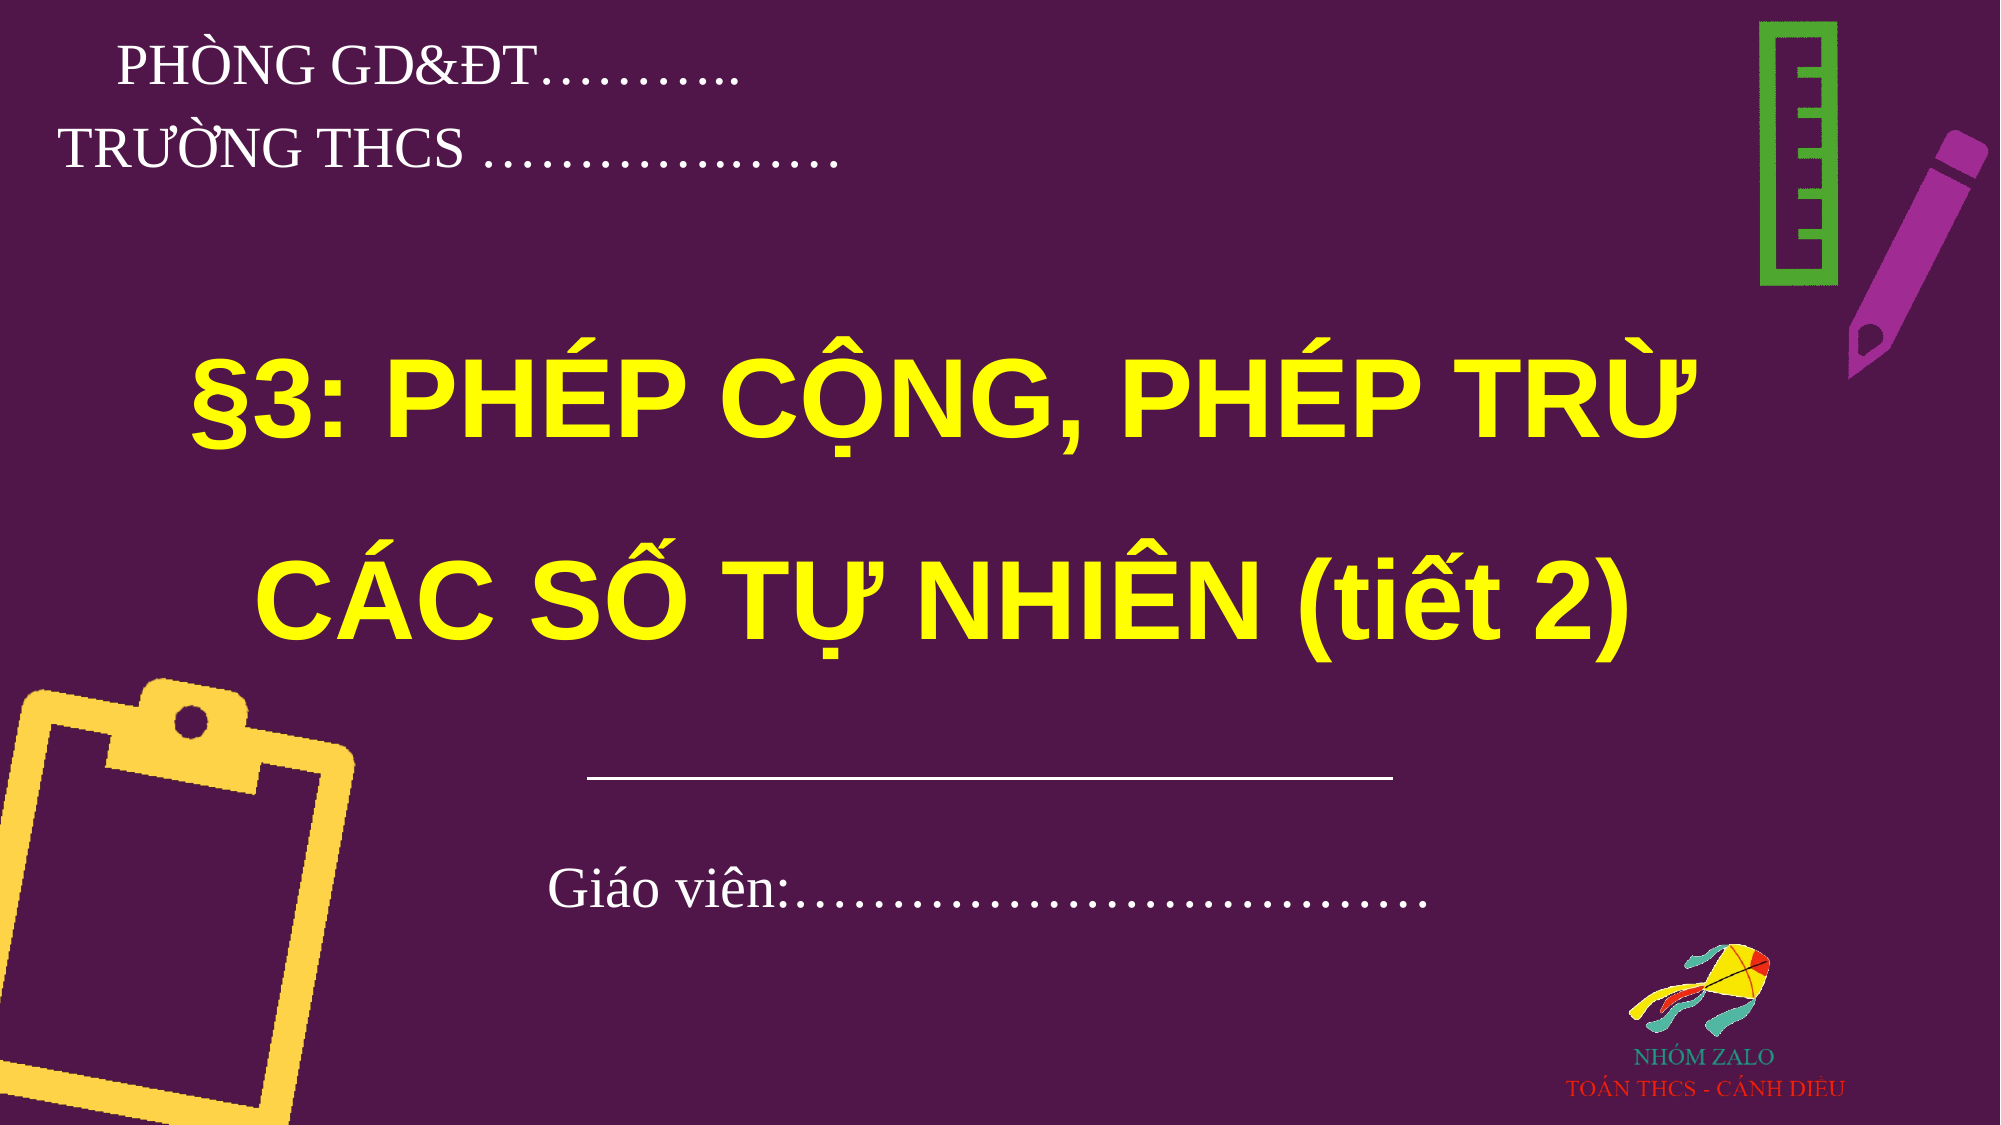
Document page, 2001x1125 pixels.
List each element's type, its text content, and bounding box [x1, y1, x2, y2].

text_box PHÒNG GD&ĐT……….. TRƯỜNG THCS ………….…… [42, 26, 1543, 298]
picture [1543, 892, 1887, 1125]
picture [1616, 0, 2000, 405]
title §3: PHÉP CỘNG, PHÉP TRỪ CÁC SỐ TỰ NHIÊN (tiết 2) [39, 457, 1849, 670]
picture [0, 604, 464, 1125]
subtitle Giáo viên:…………………………… [421, 849, 1741, 1121]
